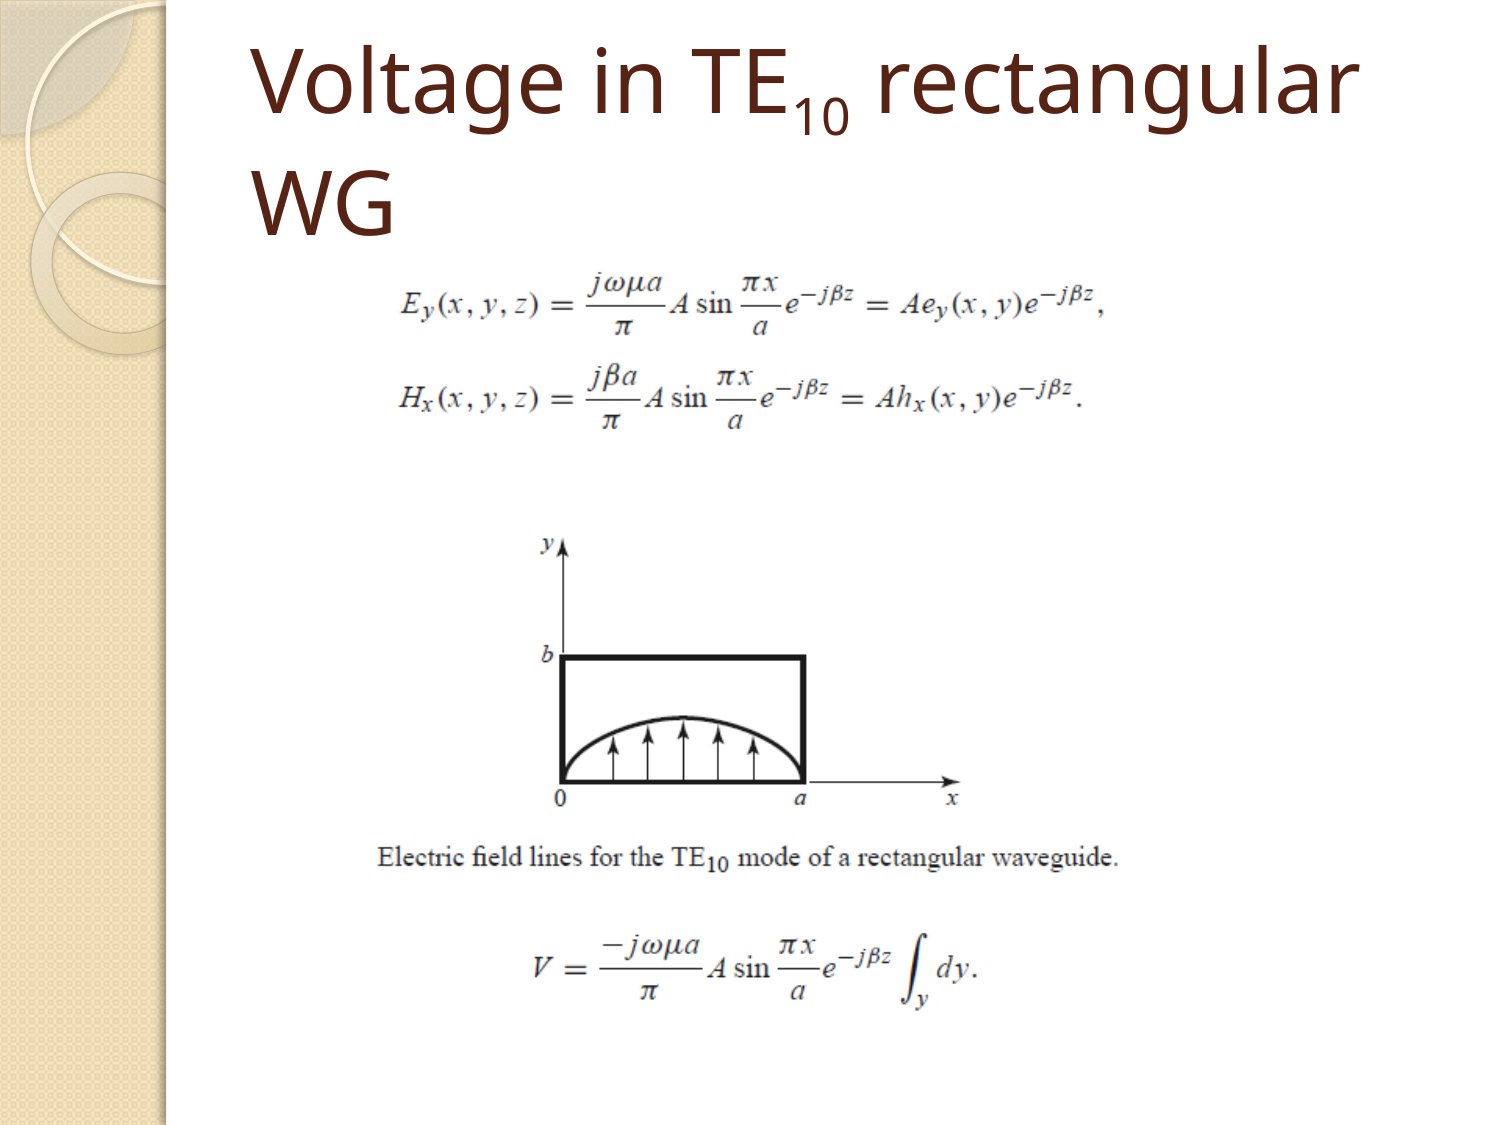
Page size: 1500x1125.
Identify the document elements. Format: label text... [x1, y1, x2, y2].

picture [374, 249, 1124, 885]
title Voltage in TE10 rectangular WG [235, 45, 1466, 233]
picture [512, 924, 997, 1015]
